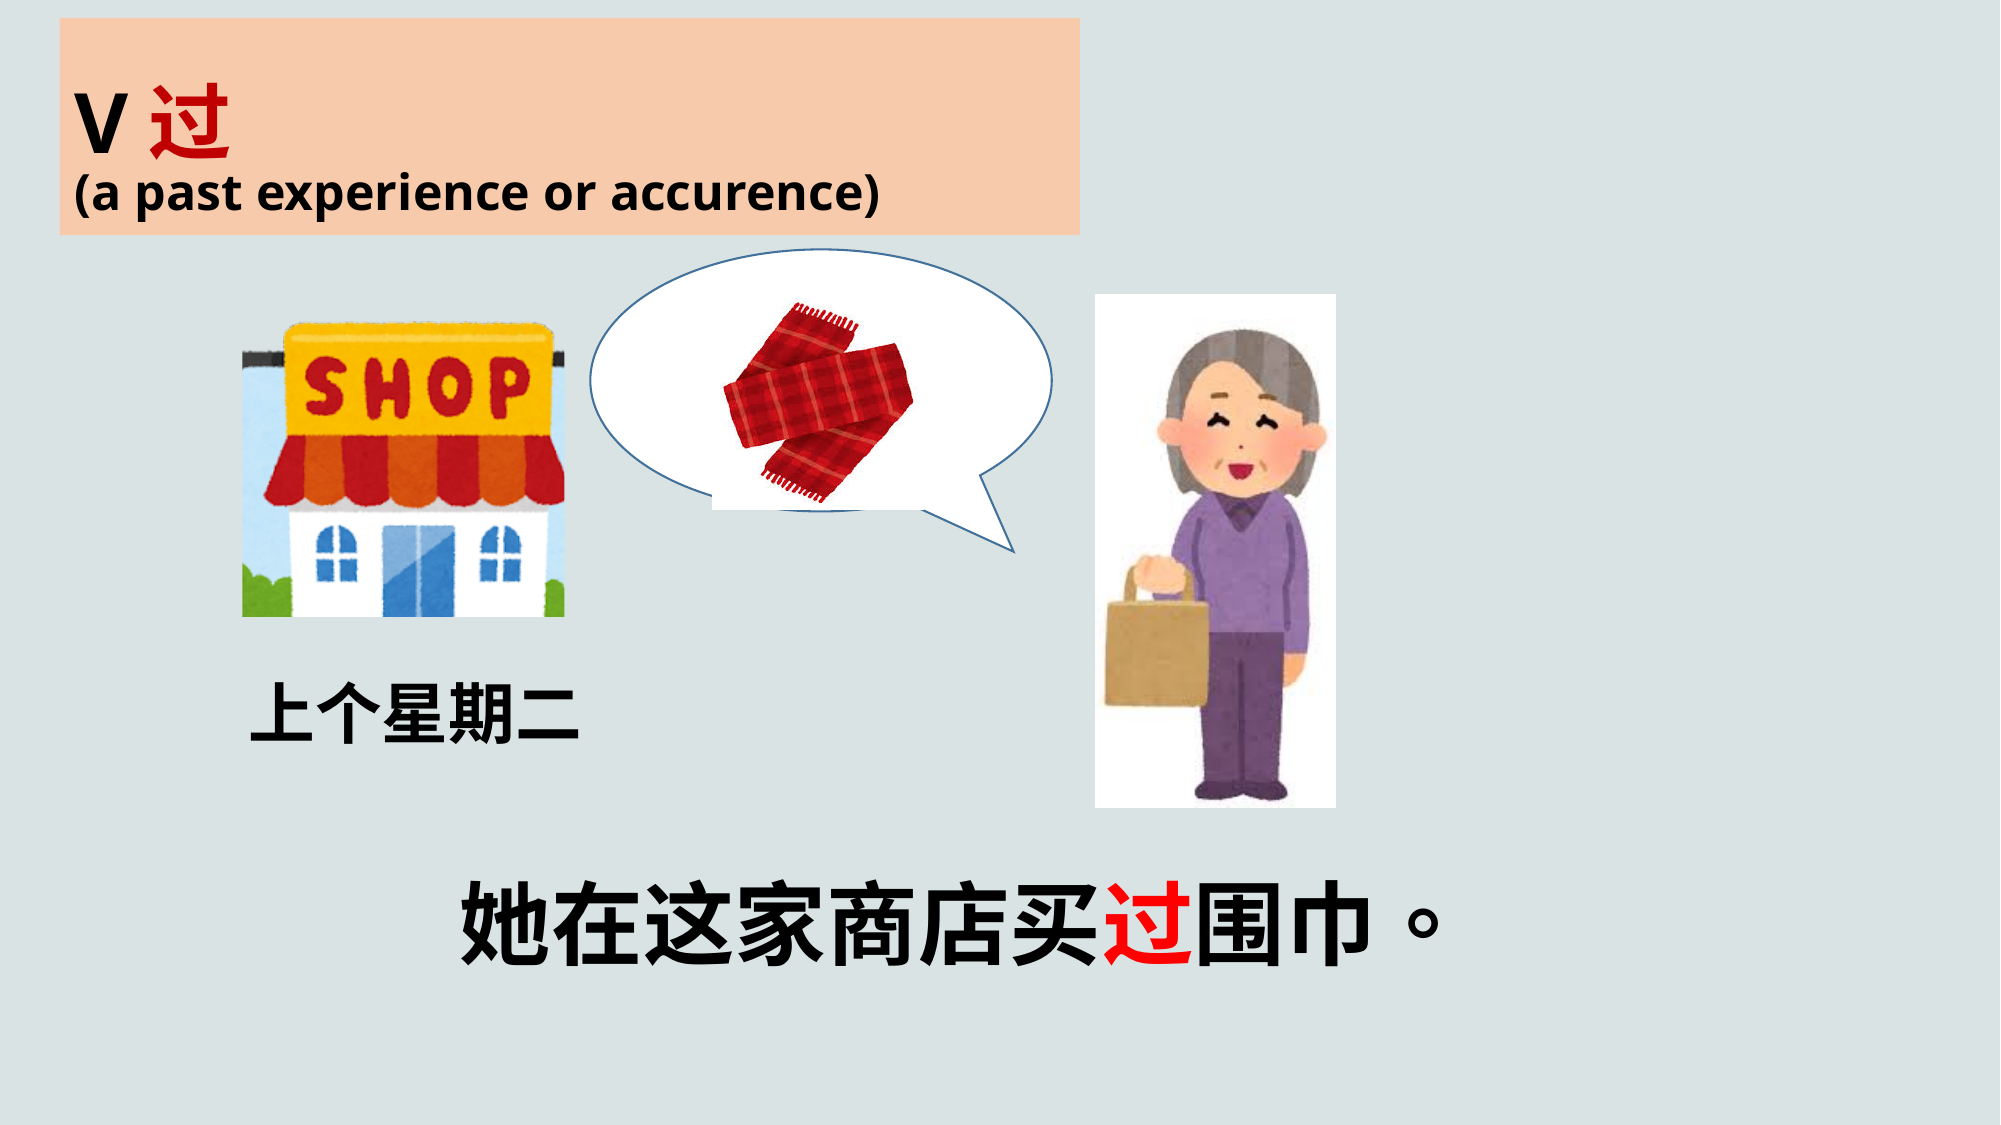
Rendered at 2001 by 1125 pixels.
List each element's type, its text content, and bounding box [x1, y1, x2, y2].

text_box 上个星期二 [233, 608, 631, 826]
text_box 她在这家商店买过围巾。 [444, 820, 1485, 1038]
picture [1094, 294, 1337, 808]
text_box [590, 300, 712, 496]
text_box [922, 300, 1052, 552]
picture [712, 298, 924, 510]
picture [242, 319, 565, 617]
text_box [59, 17, 1081, 300]
